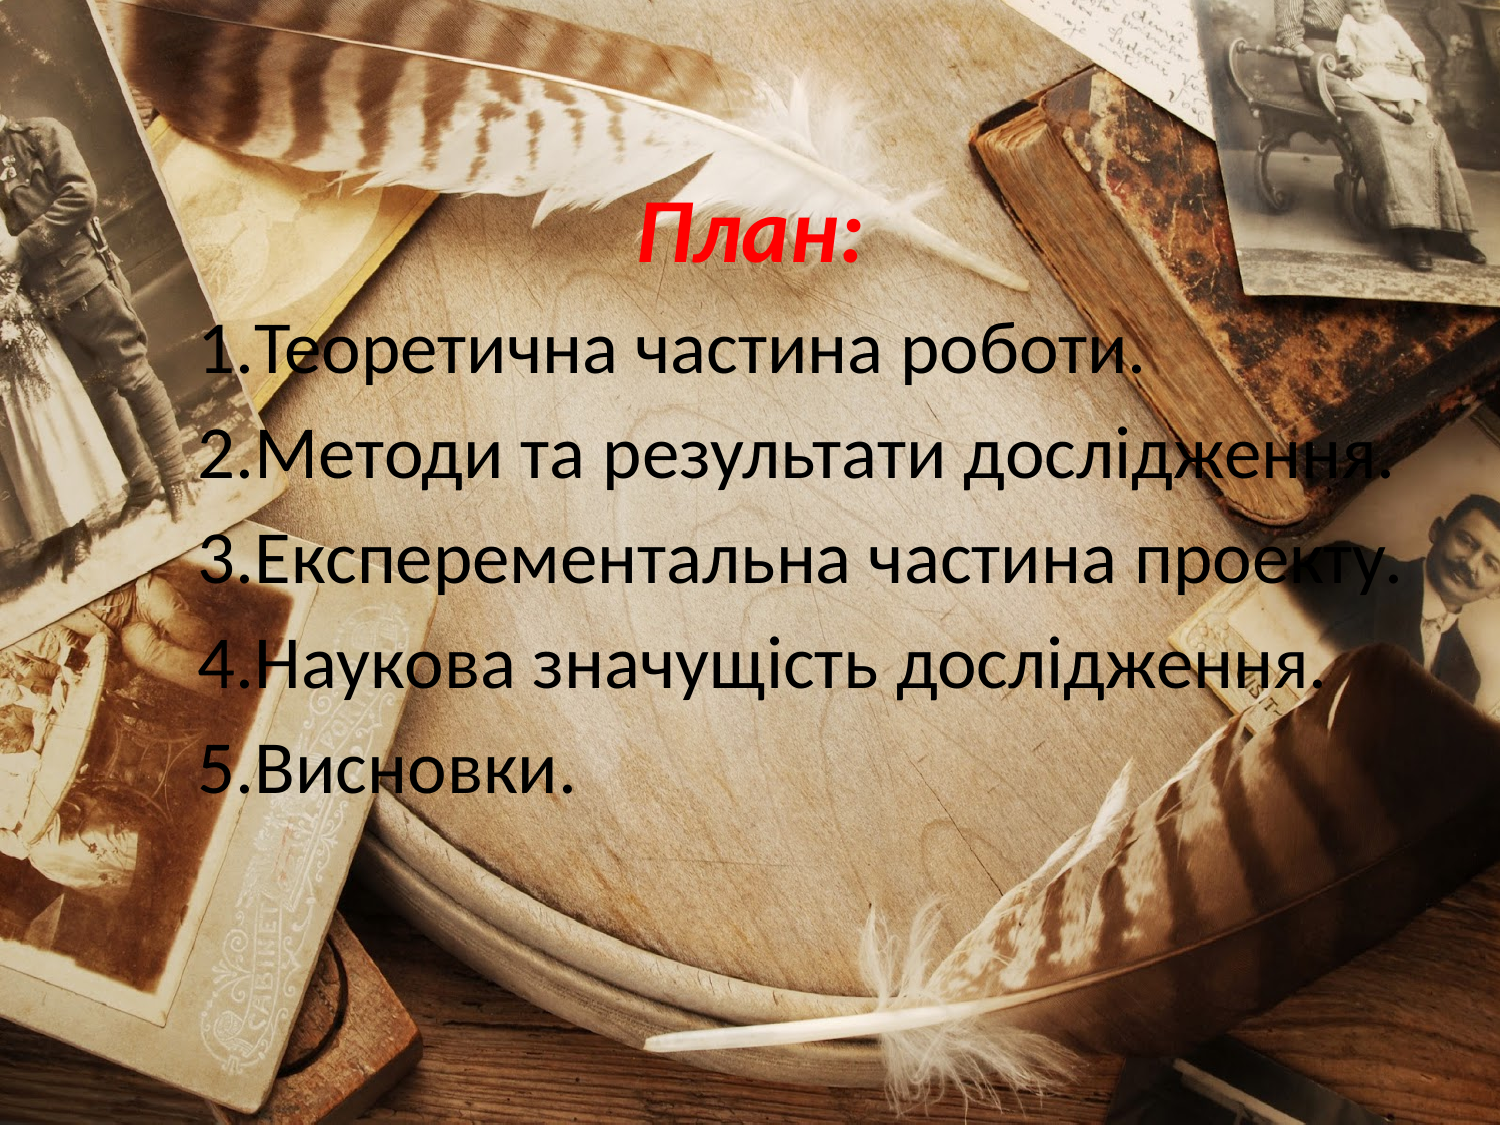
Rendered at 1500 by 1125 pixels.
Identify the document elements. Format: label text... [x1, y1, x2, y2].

title План: [75, 137, 1425, 315]
picture [0, 0, 1500, 1125]
list 1.Теоретична частина роботи. 2.Методи та результати дослідження. 3.Експерементальна частина проекту. 4.Наукова значущість дослідження. 5.Висновки. [183, 290, 1425, 1125]
